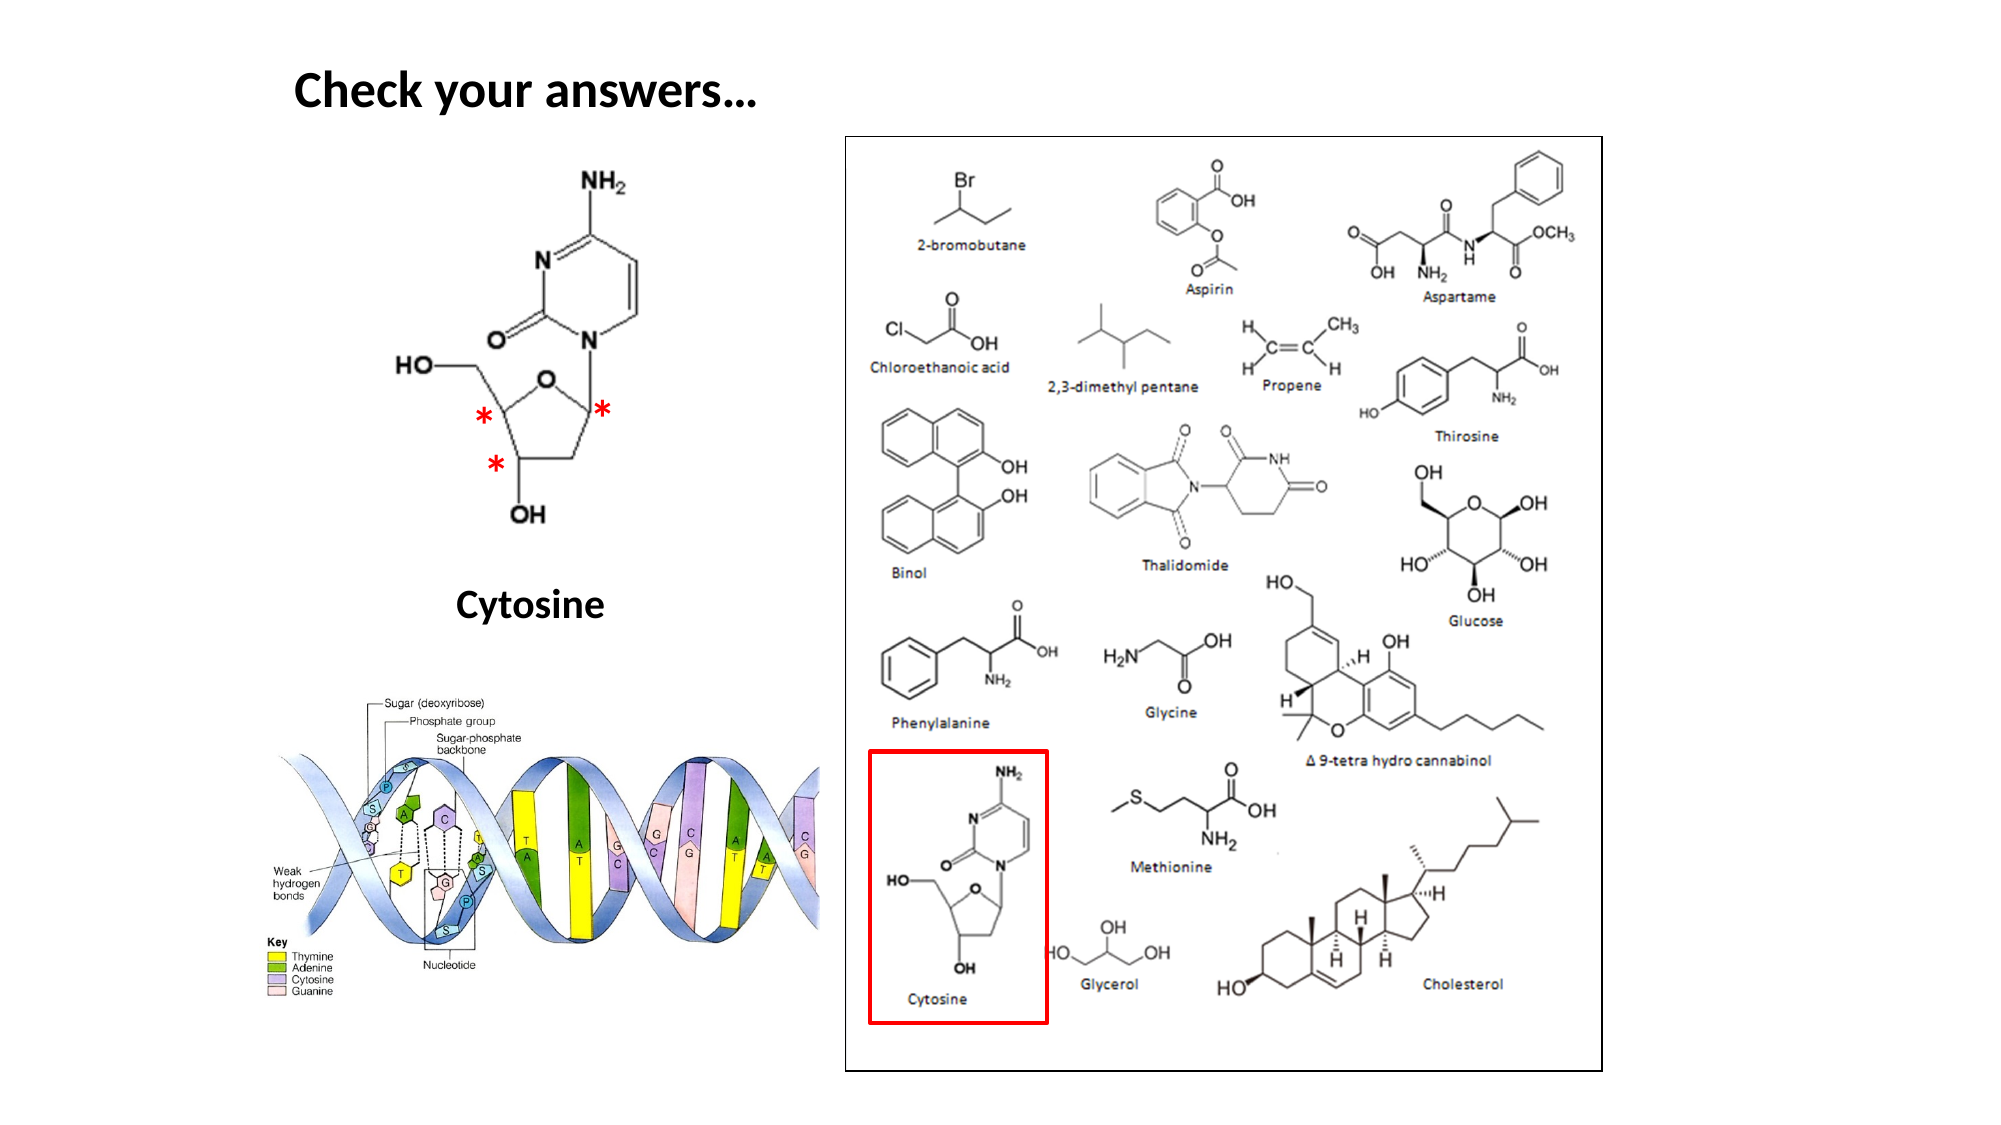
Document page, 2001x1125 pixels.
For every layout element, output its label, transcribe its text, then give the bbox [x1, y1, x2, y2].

text_box [267, 0, 794, 291]
picture [258, 692, 820, 1000]
picture [846, 136, 1602, 1071]
picture [385, 160, 649, 545]
text_box Cytosine [282, 569, 779, 635]
title Check your answers… [794, 23, 1634, 149]
